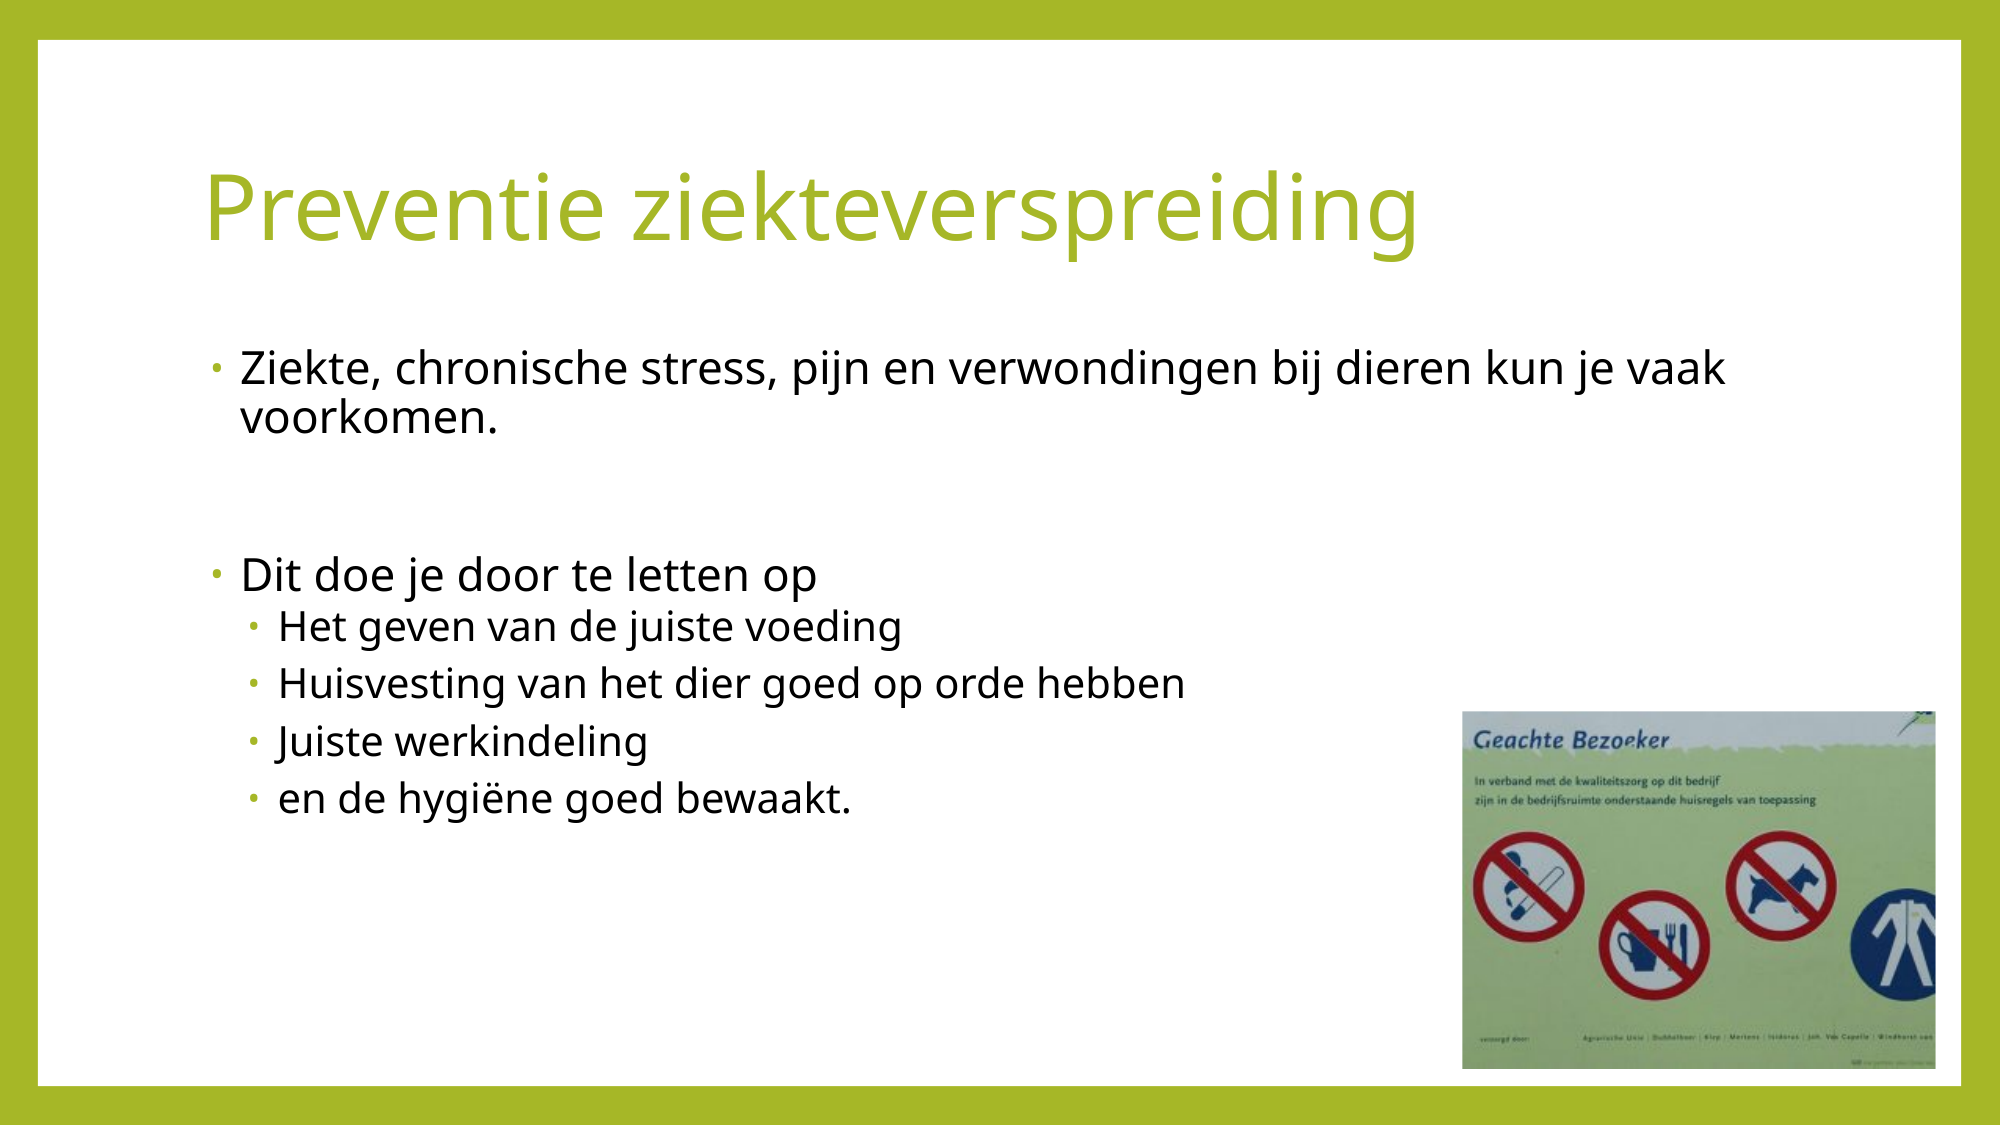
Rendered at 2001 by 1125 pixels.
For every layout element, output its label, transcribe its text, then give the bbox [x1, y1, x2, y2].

title Preventie ziekteverspreiding [187, 99, 1808, 323]
picture [1461, 710, 1939, 1069]
list Ziekte, chronische stress, pijn en verwondingen bij dieren kun je vaak voorkomen. Dit doe je door te letten op Het geven van de juiste voeding Huisvesting van het dier goed op orde hebben Juiste werkindeling en de hygiëne goed bewaakt. [187, 337, 1808, 1000]
